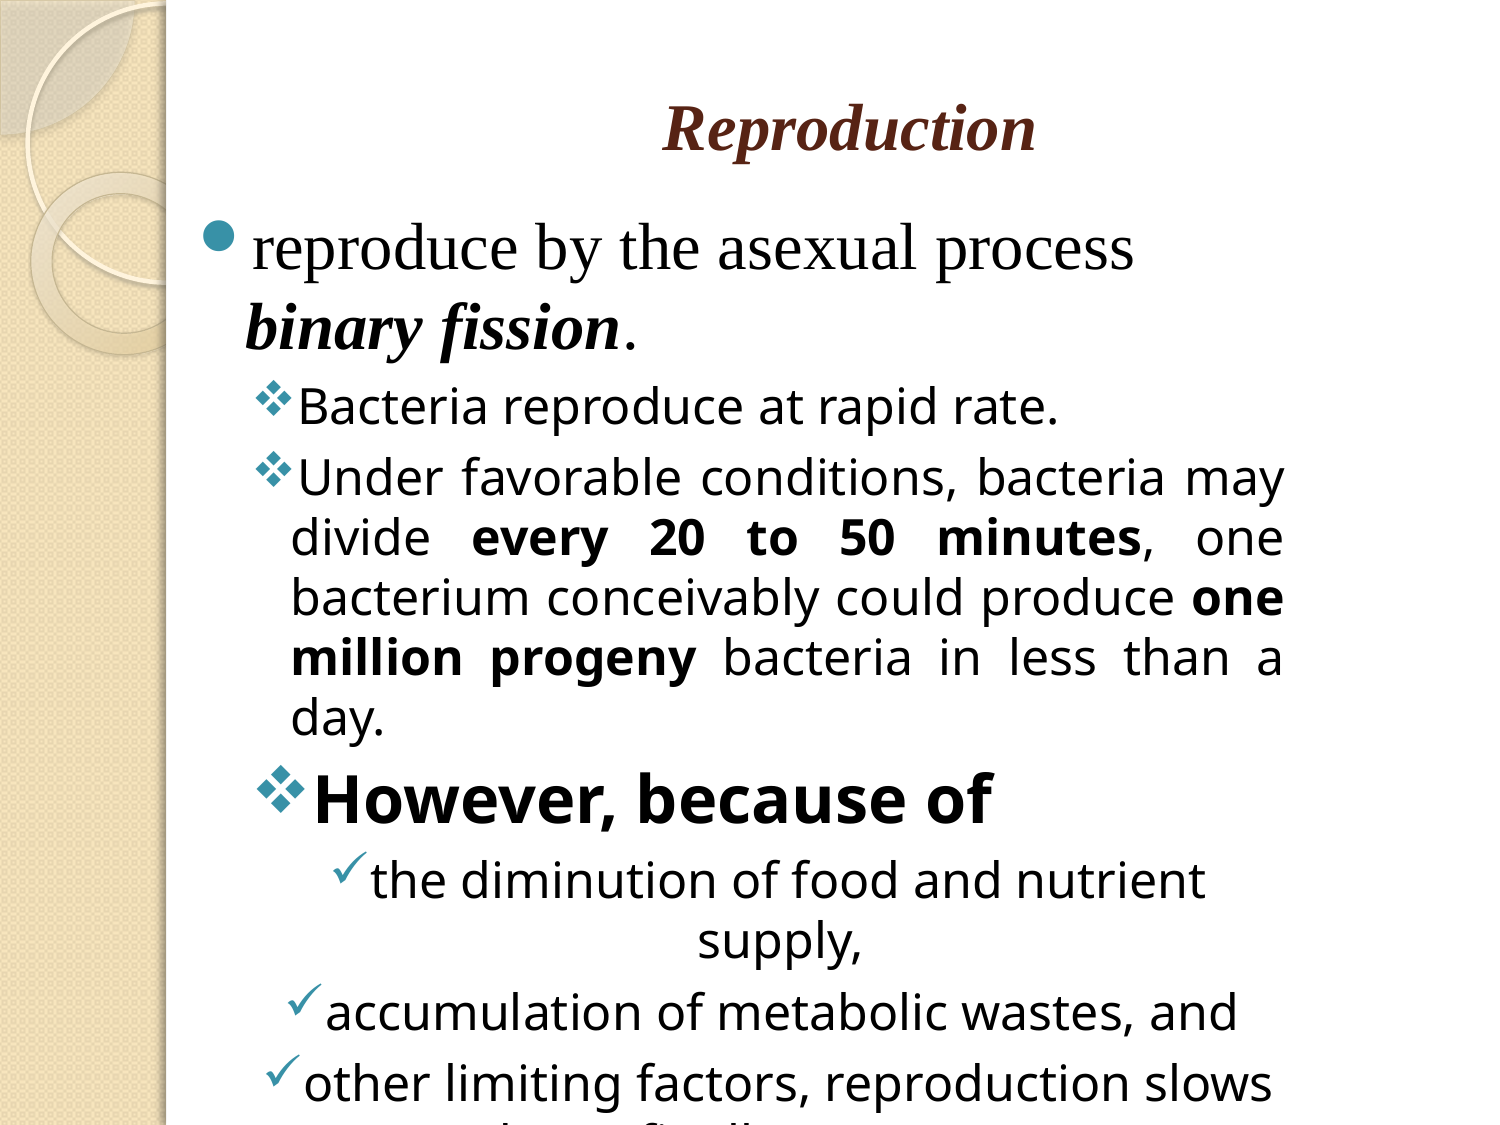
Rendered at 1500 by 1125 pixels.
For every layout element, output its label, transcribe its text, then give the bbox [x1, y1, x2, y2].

list reproduce by the asexual process binary fission. Bacteria reproduce at rapid rate. Under favorable conditions, bacteria may divide every 20 to 50 minutes, one bacterium conceivably could produce one million progeny bacteria in less than a day. However, because of the diminution of food and nutrient supply, accumulation of metabolic wastes, and other limiting factors, reproduction slows and may finally come to a stop. [170, 195, 1300, 1062]
title Reproduction [235, 45, 1466, 203]
